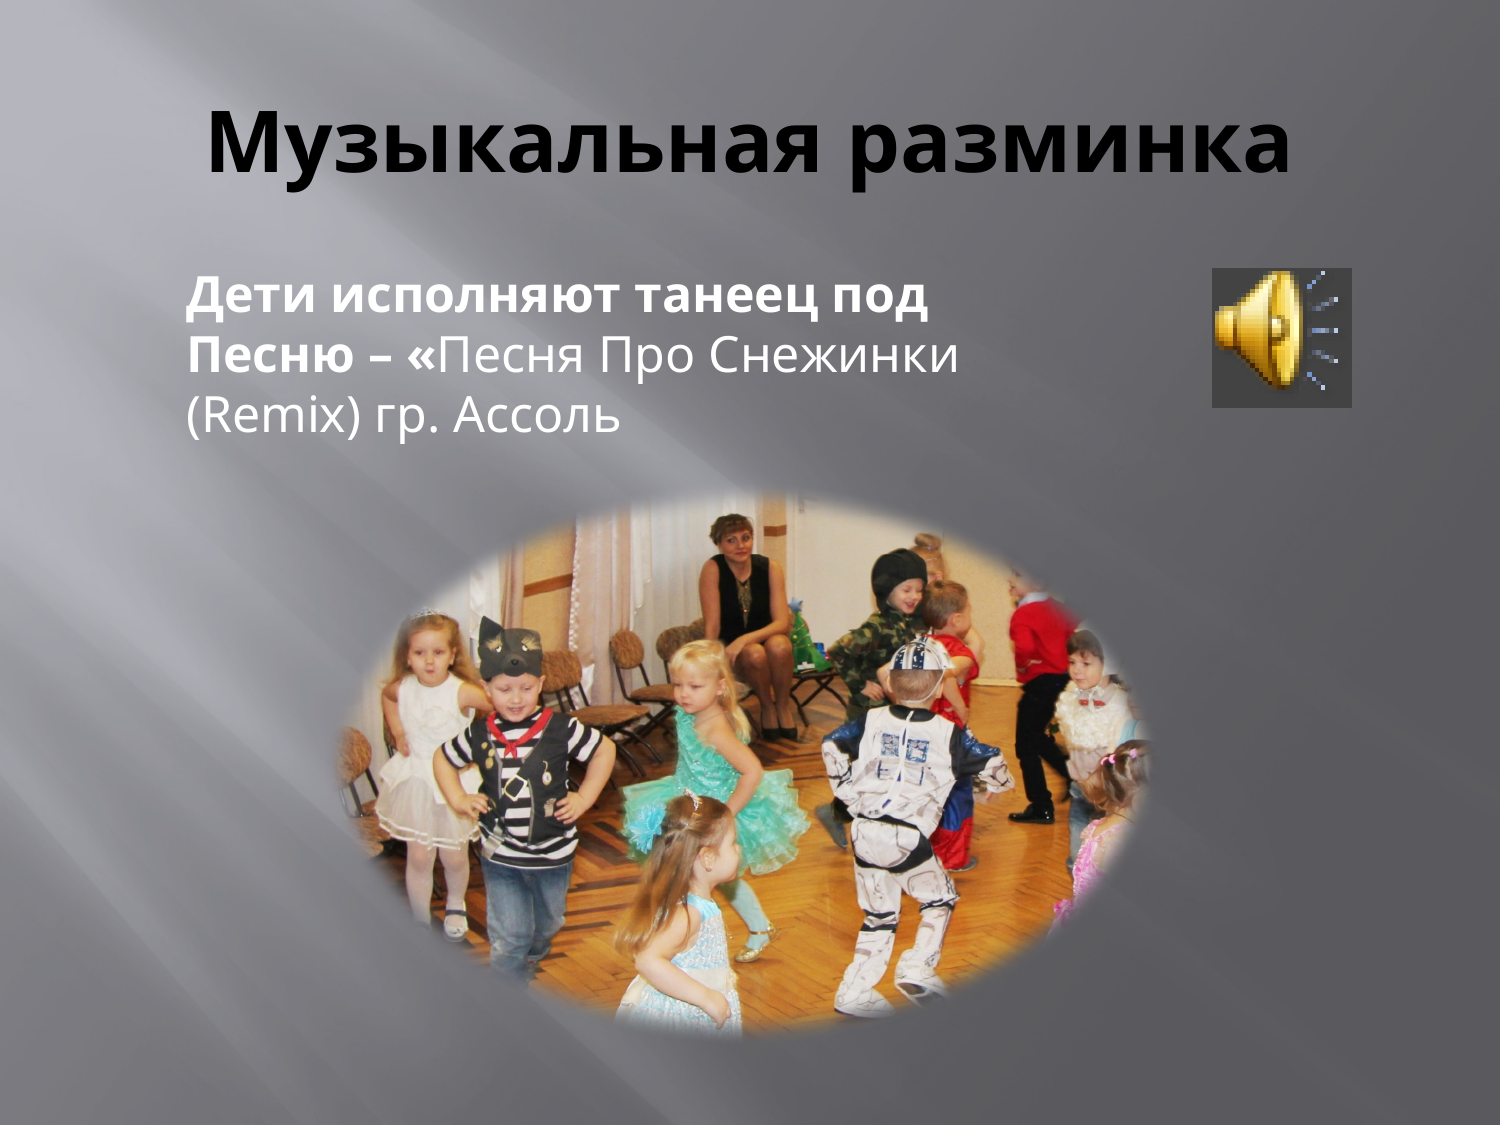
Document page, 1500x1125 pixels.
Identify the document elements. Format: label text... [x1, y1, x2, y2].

title Музыкальная разминка [75, 45, 1425, 233]
picture [324, 479, 1161, 1046]
text_box Дети исполняют танеец под Песню – «Песня Про Снежинки (Remix) гр. Ассоль [171, 255, 1078, 451]
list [1210, 266, 1353, 410]
